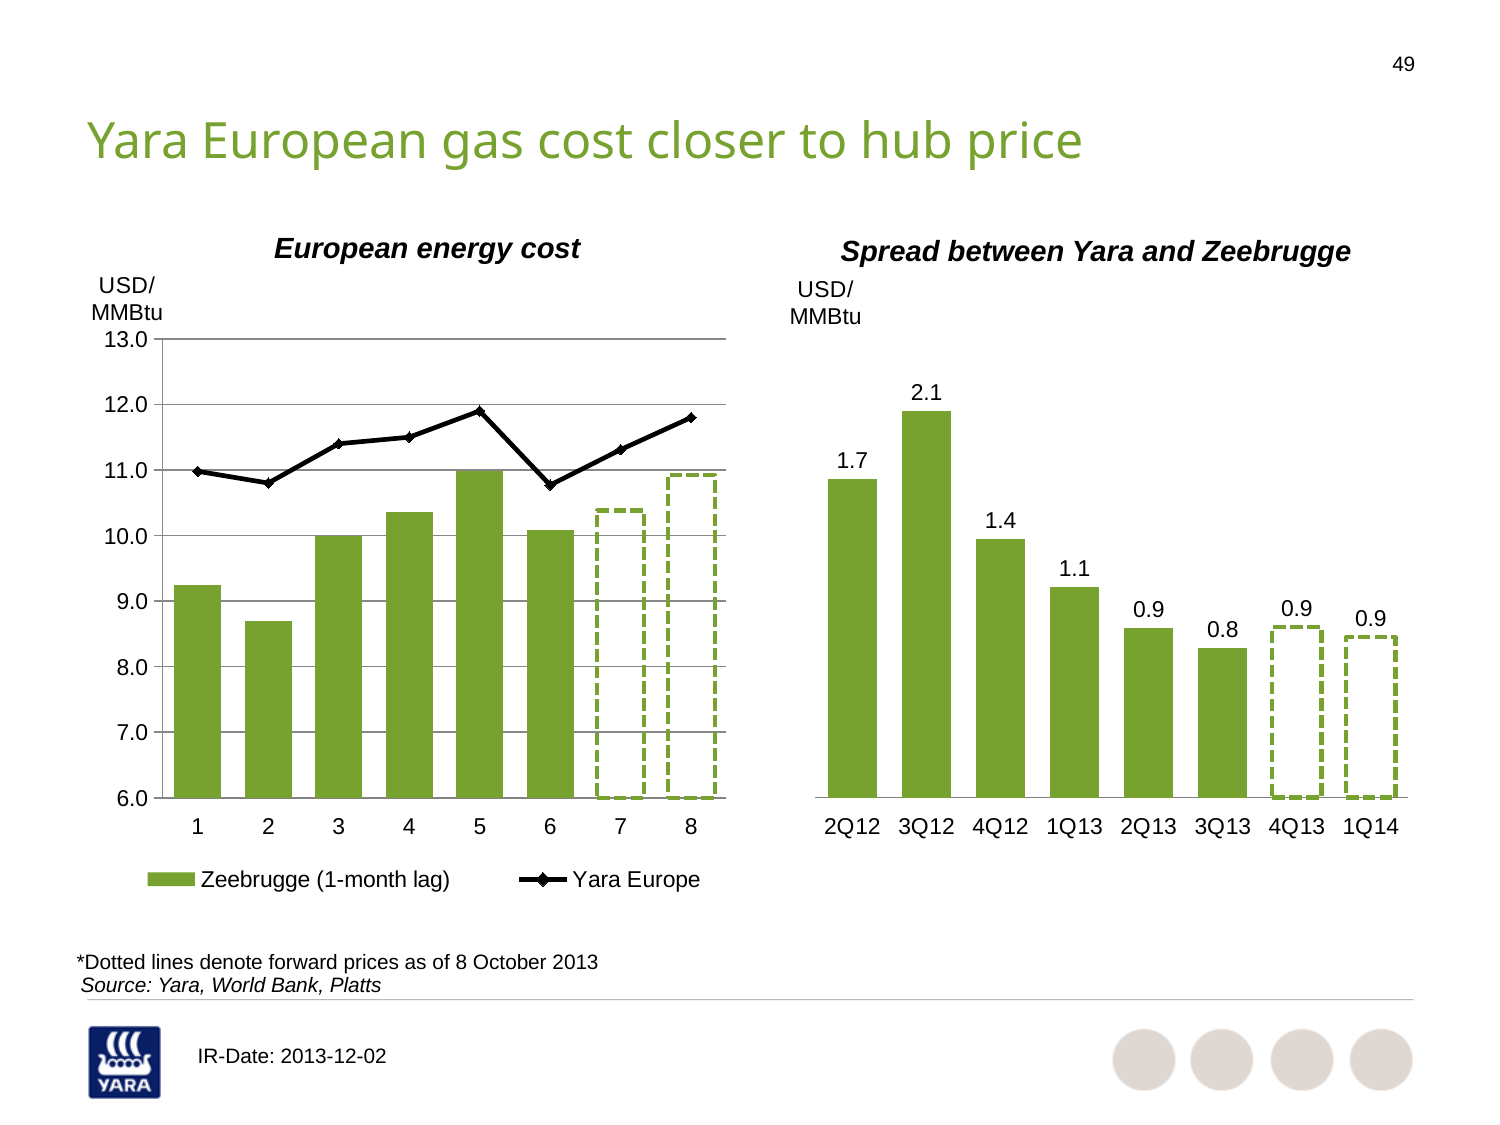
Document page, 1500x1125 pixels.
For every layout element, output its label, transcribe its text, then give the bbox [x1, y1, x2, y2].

title Yara European gas cost closer to hub price [87, 37, 1413, 177]
text_box *Dotted lines denote forward prices as of 8 October 2013 [76, 916, 1399, 974]
text_box Spread between Yara and Zeebrugge [840, 231, 1353, 247]
text_box Source: Yara, World Bank, Platts [76, 974, 388, 997]
chart [86, 219, 762, 964]
picture [0, 999, 1500, 1125]
chart [785, 249, 1424, 929]
